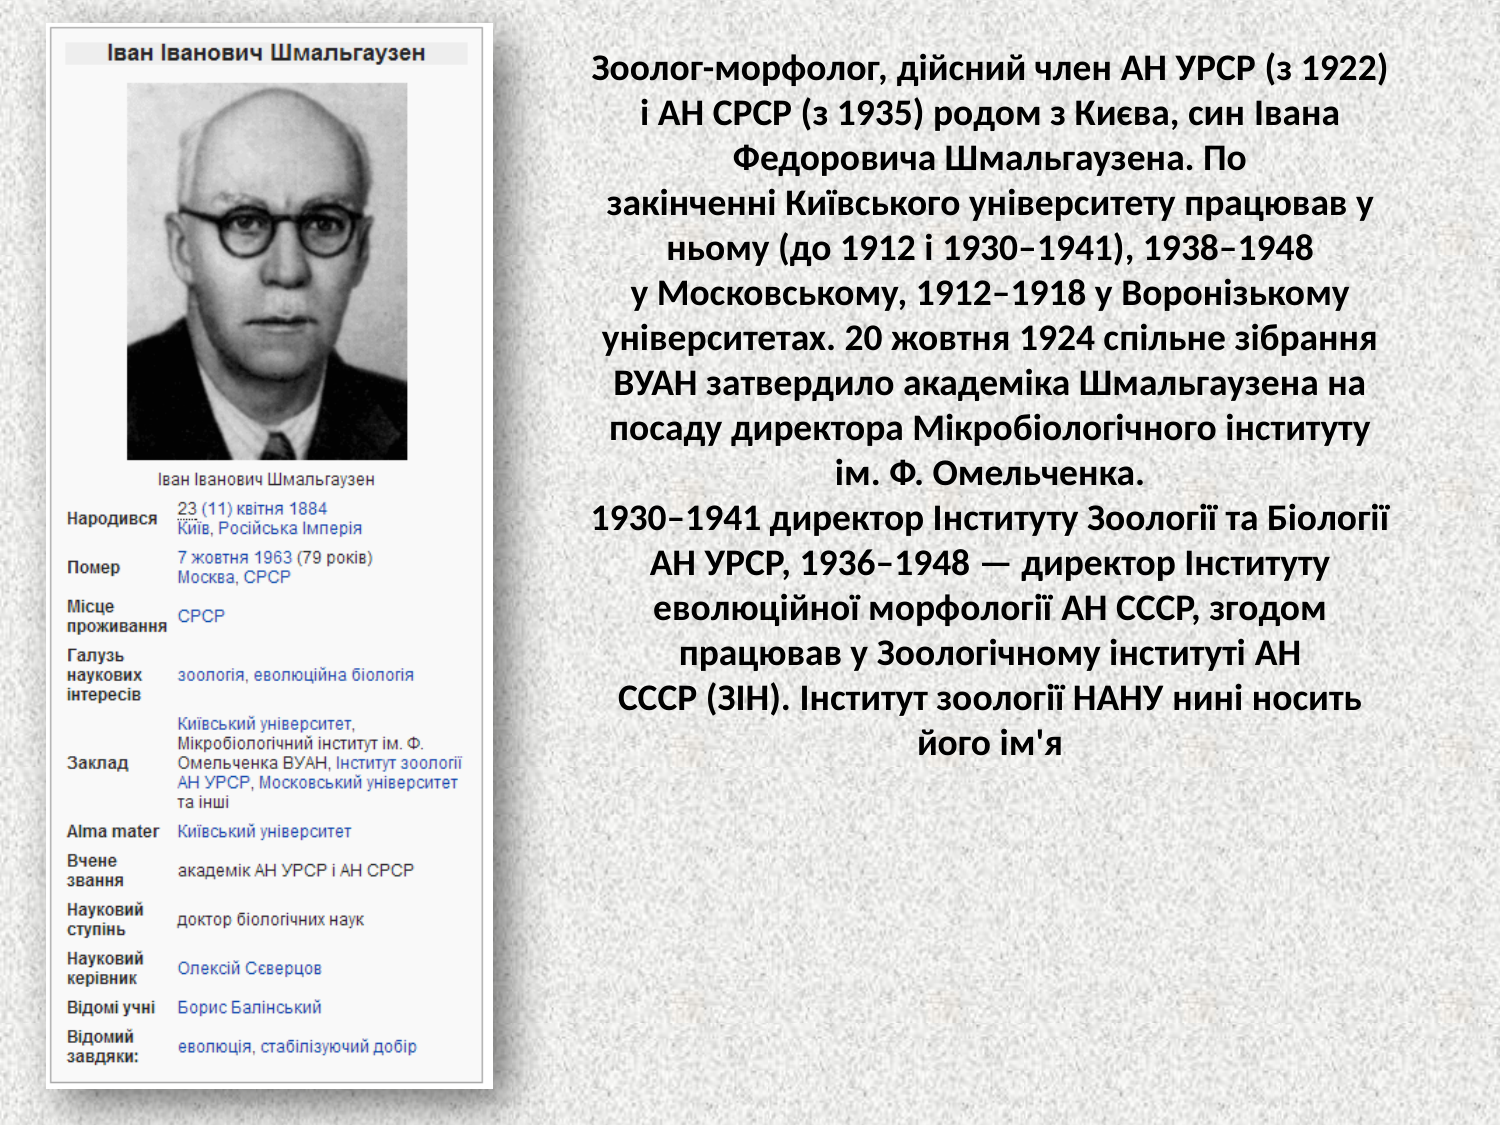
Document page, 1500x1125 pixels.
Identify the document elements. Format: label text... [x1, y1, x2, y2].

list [46, 23, 493, 1089]
picture [0, 0, 1500, 1125]
text_box Зоолог-морфолог, дійсний член АН УРСР (з 1922) і АН СРСР (з 1935) родом з Києва, син Івана Федоровича Шмальгаузена. По закінченні Київського університету працював у ньому (до 1912 і 1930–1941), 1938–1948 у Московському, 1912–1918 у Воронізькому університетах. 20 жовтня 1924 спільне зібрання ВУАН затвердило академіка Шмальгаузена на посаду директора Мікробіологічного інституту ім. Ф. Омельченка. 1930–1941 директор Інституту Зоології та Біології АН УРСР, 1936–1948 — директор Інституту еволюційної морфології AH CCCP, згодом працював у Зоологічному інституті AH CCCP (ЗІН). Інститут зоології НАНУ нині носить його ім'я [574, 35, 1407, 815]
